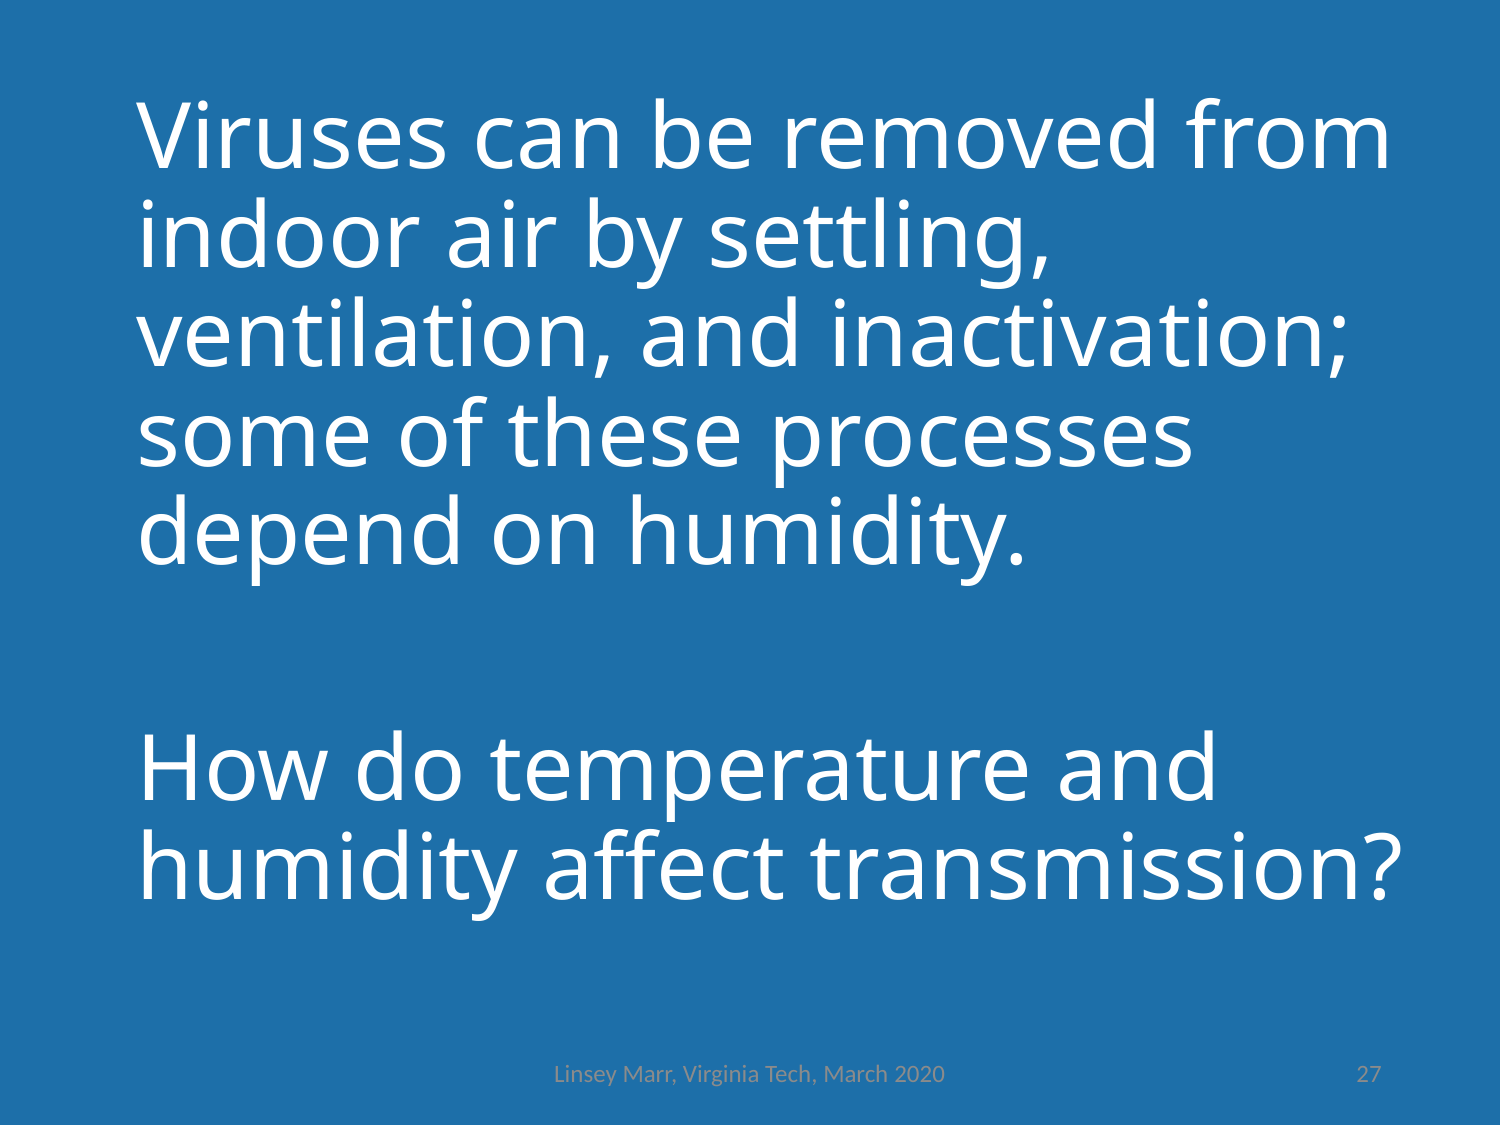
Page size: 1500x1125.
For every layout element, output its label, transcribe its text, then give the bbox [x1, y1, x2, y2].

slide_number 27 [1059, 1042, 1397, 1103]
text_box Viruses can be removed from indoor air by settling, ventilation, and inactivation; some of these processes depend on humidity. [121, 82, 1427, 593]
text_box How do temperature and humidity affect transmission? [121, 641, 1427, 999]
footer Linsey Marr, Virginia Tech, March 2020 [496, 1042, 1004, 1103]
